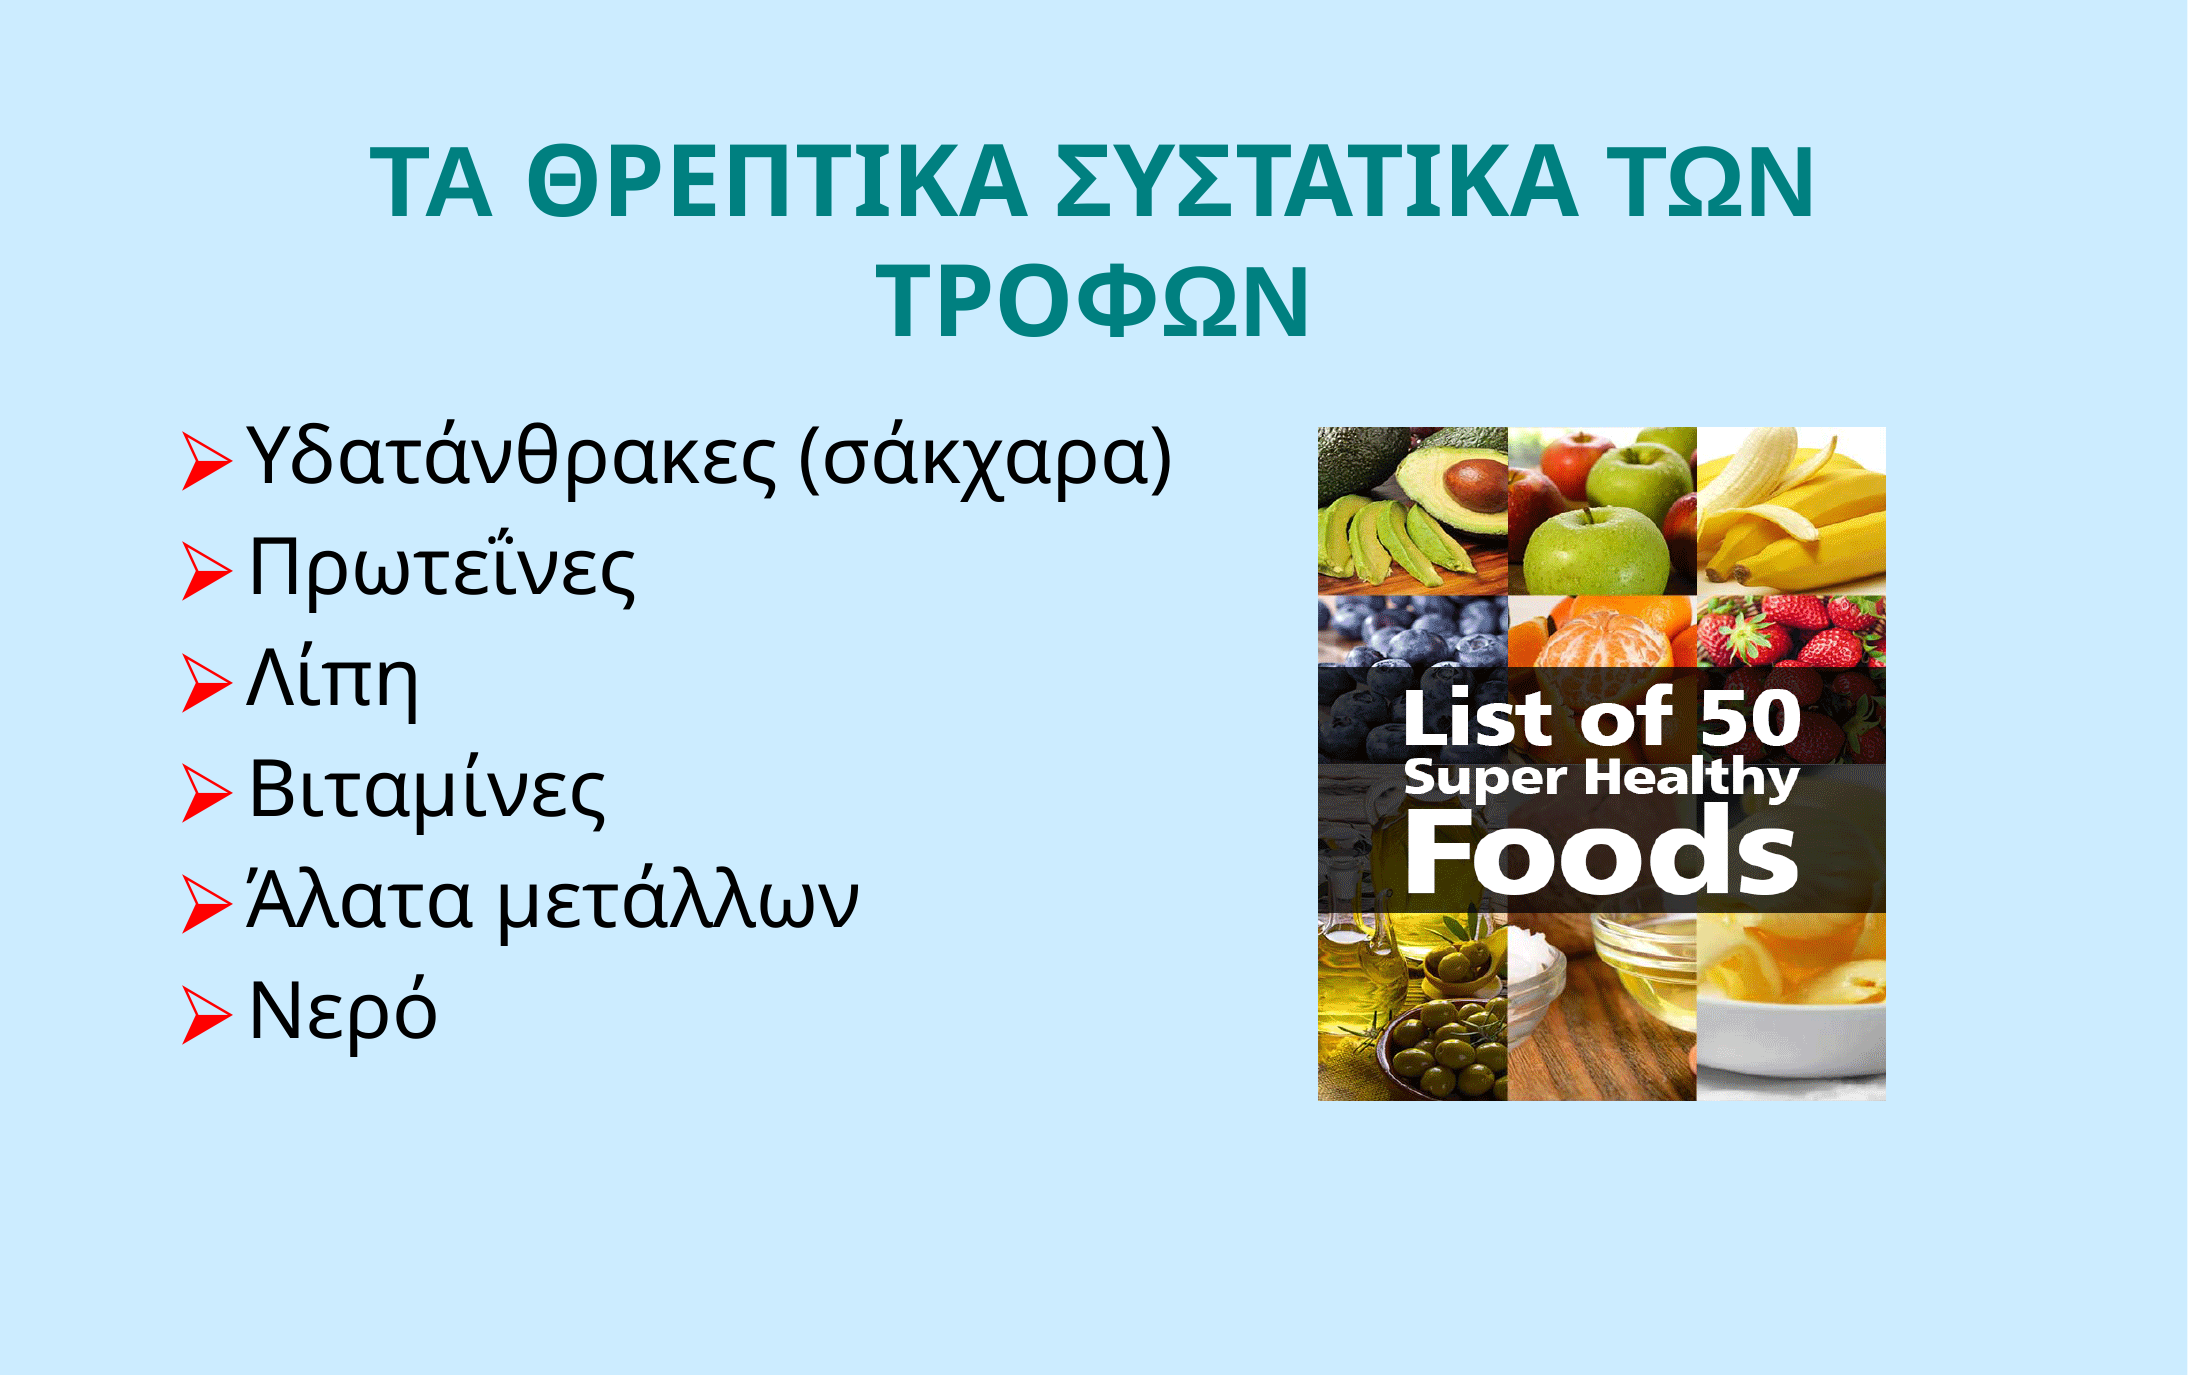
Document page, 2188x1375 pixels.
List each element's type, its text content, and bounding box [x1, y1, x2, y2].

title ΤΑ ΘΡΕΠΤΙΚΑ ΣΥΣΤΑΤΙΚΑ ΤΩΝ ΤΡΟΦΩΝ [164, 122, 2024, 352]
picture [1317, 427, 1886, 1102]
list Υδατάνθρακες (σάκχαρα) Πρωτεΐνες Λίπη Βιταμίνες Άλατα μετάλλων Νερό [164, 397, 2024, 1223]
